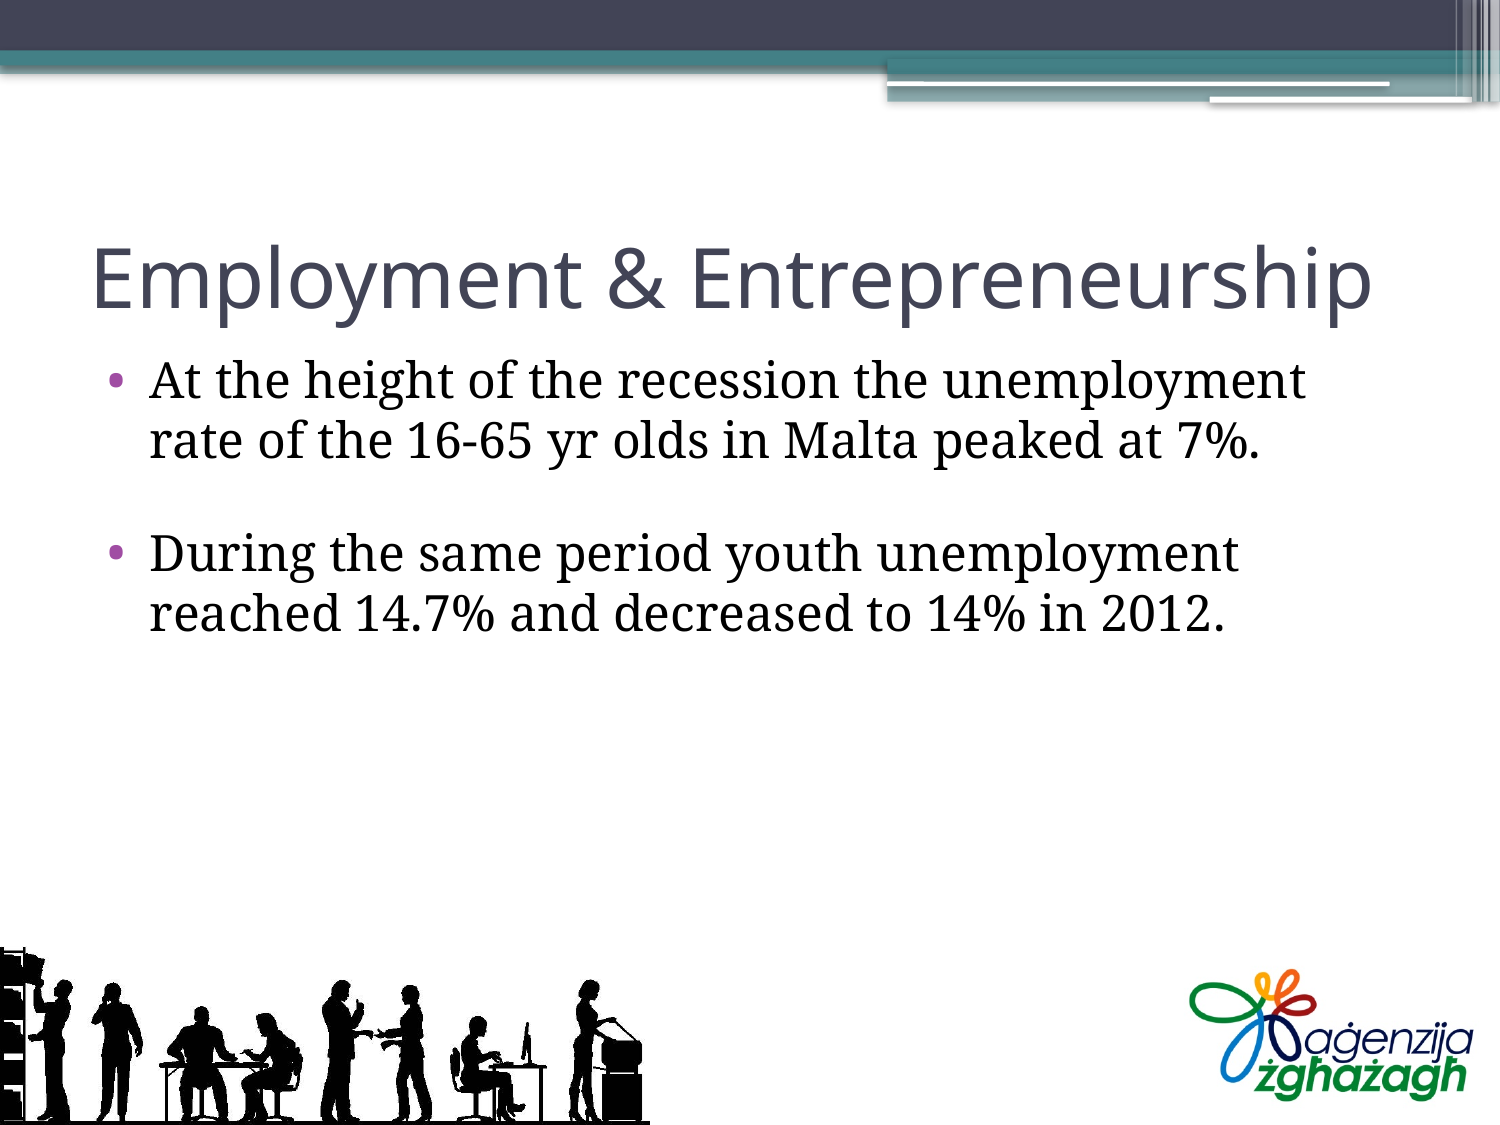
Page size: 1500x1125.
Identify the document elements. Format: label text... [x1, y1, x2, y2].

title Employment & Entrepreneurship [75, 187, 1425, 275]
list At the height of the recession the unemployment rate of the 16-65 yr olds in Malta peaked at 7%. During the same period youth unemployment reached 14.7% and decreased to 14% in 2012. [75, 275, 1425, 985]
picture [1162, 943, 1500, 1125]
picture [0, 945, 651, 1125]
